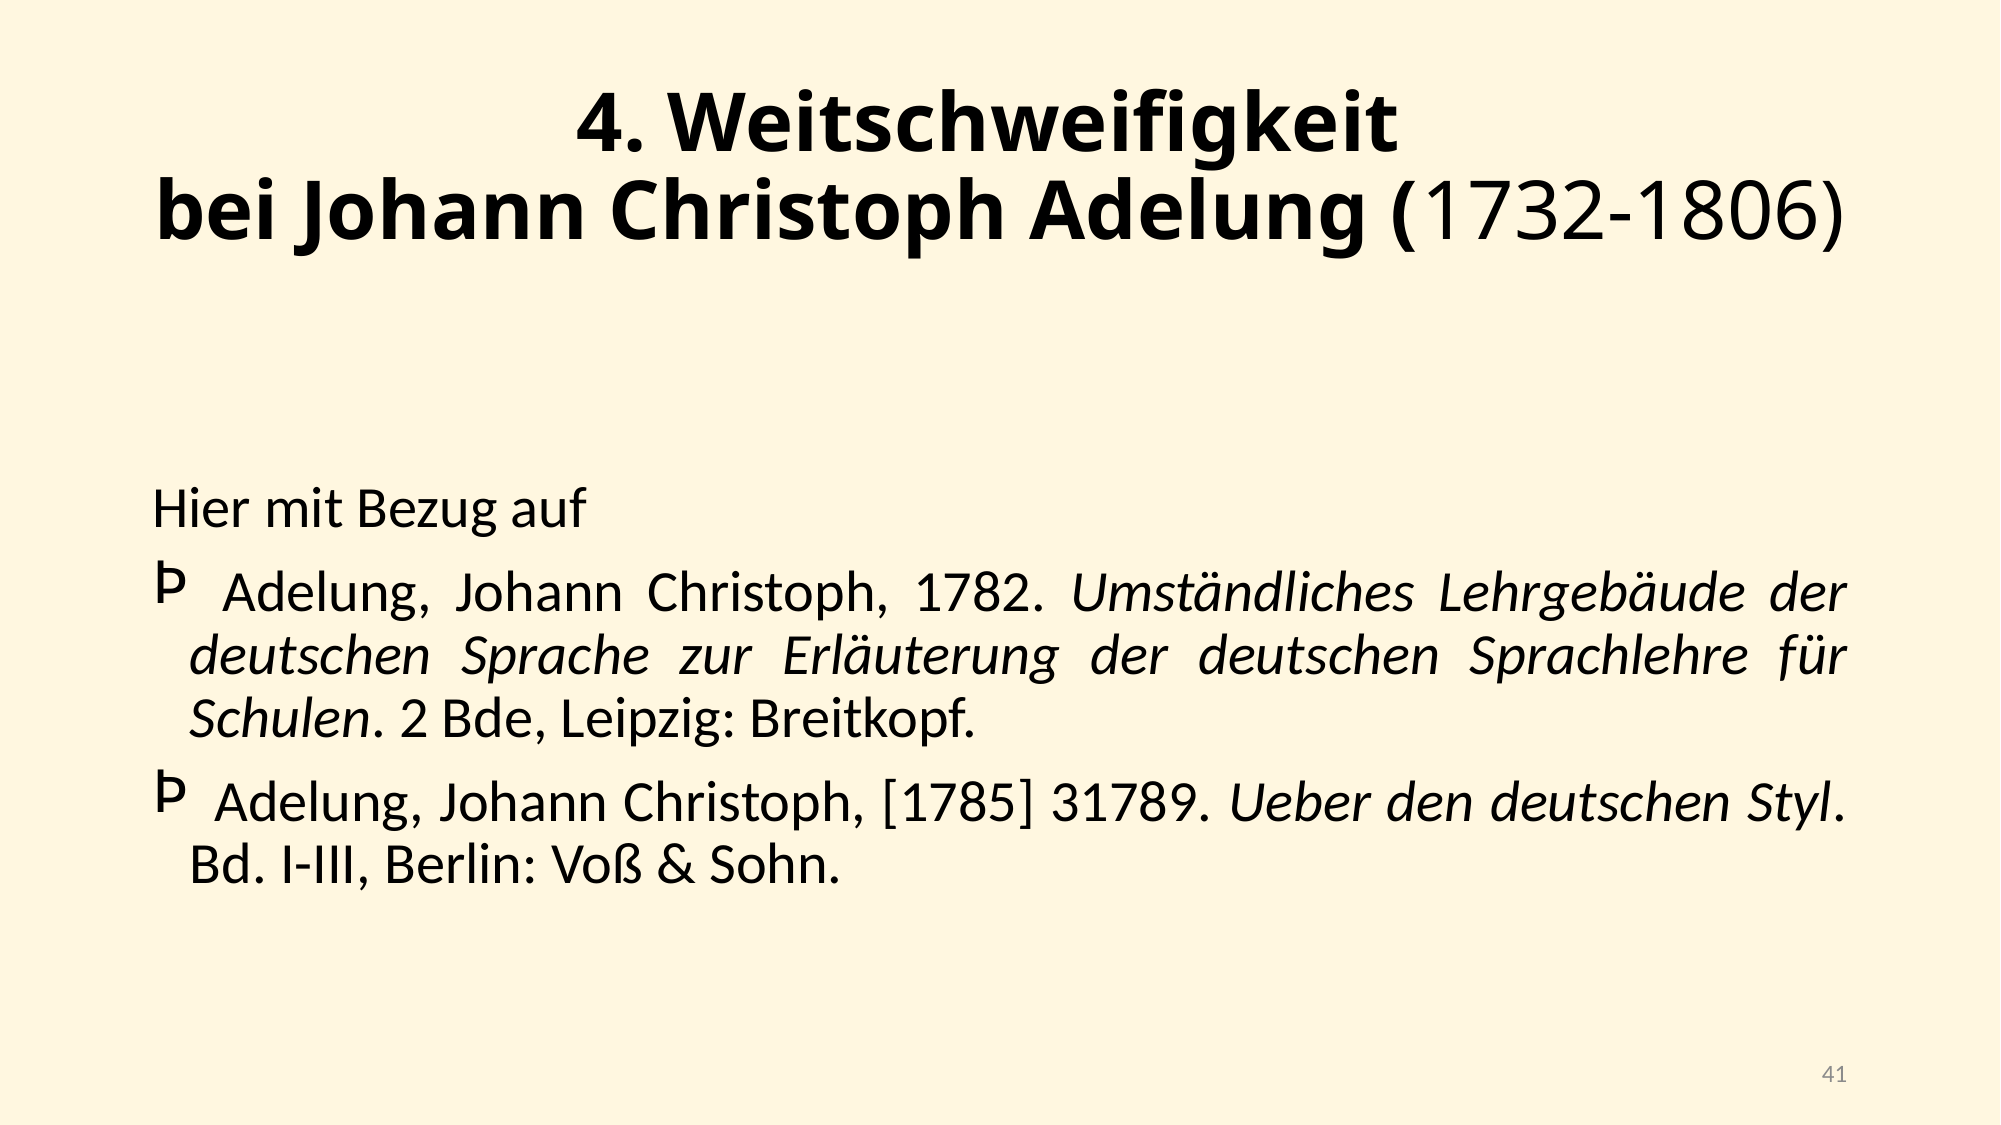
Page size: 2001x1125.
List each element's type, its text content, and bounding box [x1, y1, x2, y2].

list Hier mit Bezug auf Adelung, Johann Christoph, 1782. Umständliches Lehrgebäude der deutschen Sprache zur Erläuterung der deutschen Sprachlehre für Schulen. 2 Bde, Leipzig: Breitkopf. Adelung, Johann Christoph, [1785] 31789. Ueber den deutschen Styl. Bd. I-III, Berlin: Voß & Sohn. [137, 295, 1863, 1010]
title 4. Weitschweifigkeit bei Johann Christoph Adelung (1732-1806) [137, 59, 1863, 278]
slide_number 41 [1412, 1042, 1863, 1103]
